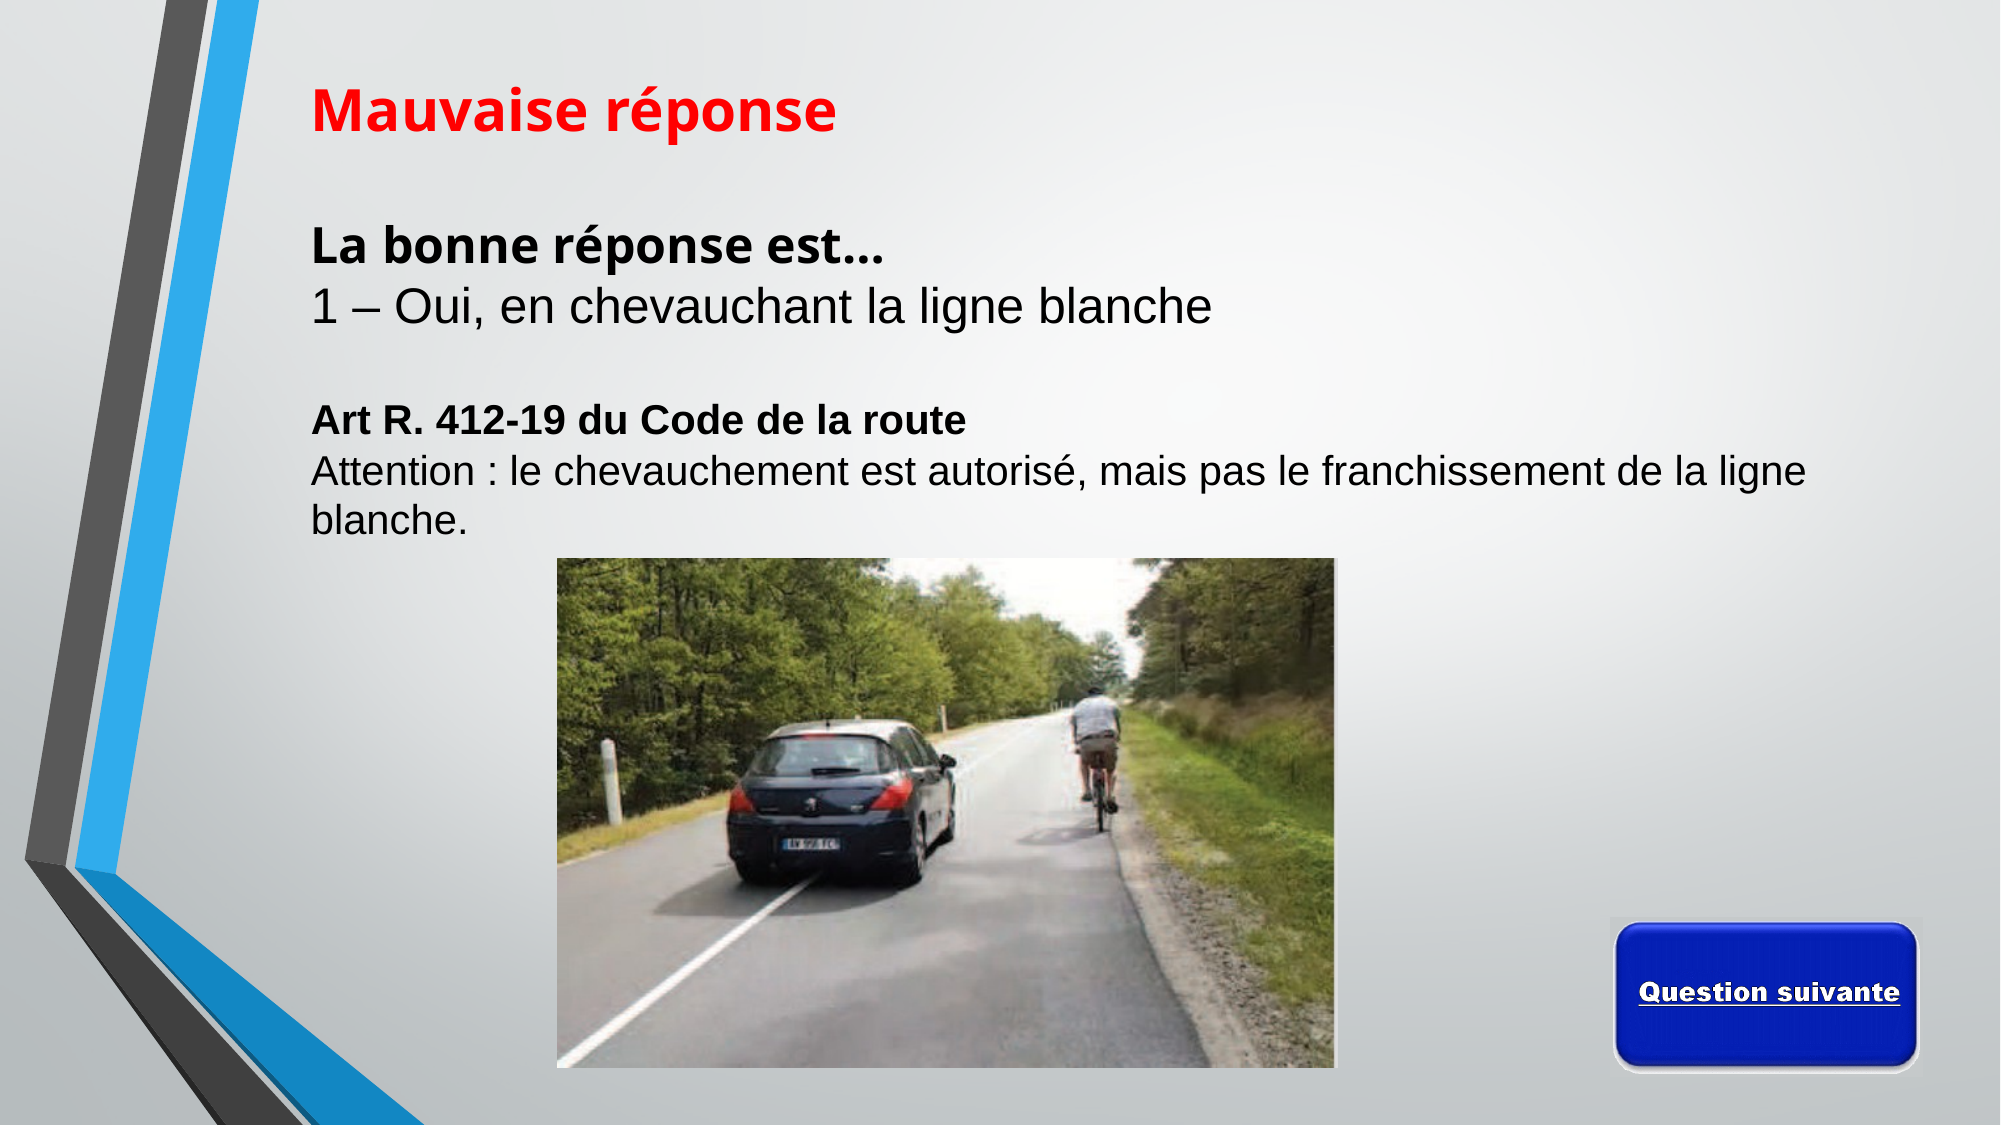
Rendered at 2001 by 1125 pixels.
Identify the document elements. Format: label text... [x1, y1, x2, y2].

picture [557, 558, 1338, 1069]
text_box Mauvaise réponse La bonne réponse est… 1 – Oui, en chevauchant la ligne blanche Art R. 412-19 du Code de la route Attention : le chevauchement est autorisé, mais pas le franchissement de la ligne blanche. [296, 65, 1923, 551]
picture [1609, 916, 1923, 1077]
